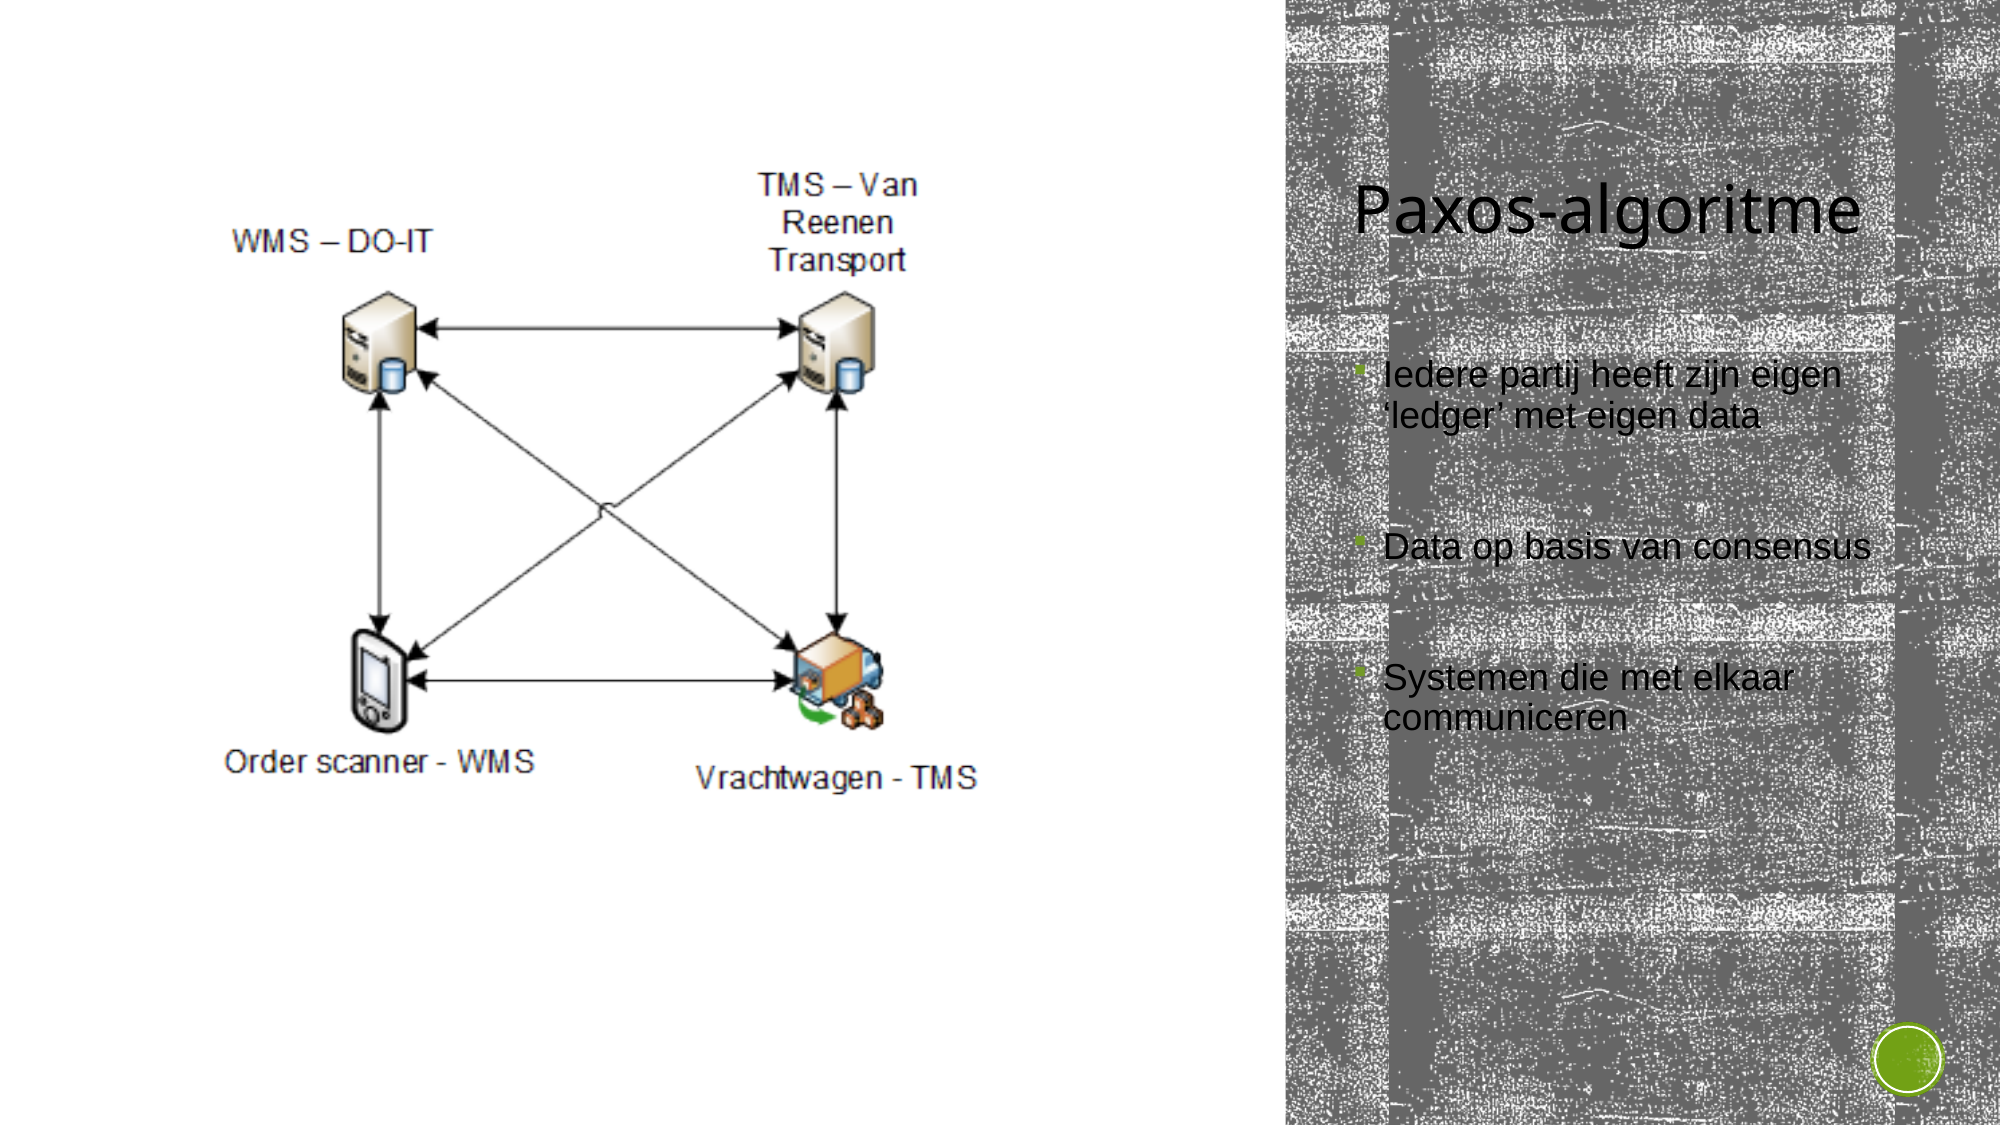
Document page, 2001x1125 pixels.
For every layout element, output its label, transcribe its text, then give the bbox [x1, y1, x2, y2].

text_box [1871, 1023, 1944, 1096]
list Iedere partij heeft zijn eigen ‘ledger’ met eigen data Data op basis van consensus Systemen die met elkaar communiceren [1338, 348, 1920, 1013]
title Paxos-algoritme [1338, 79, 1920, 344]
text_box [1284, 0, 2000, 1125]
picture [206, 157, 1000, 817]
